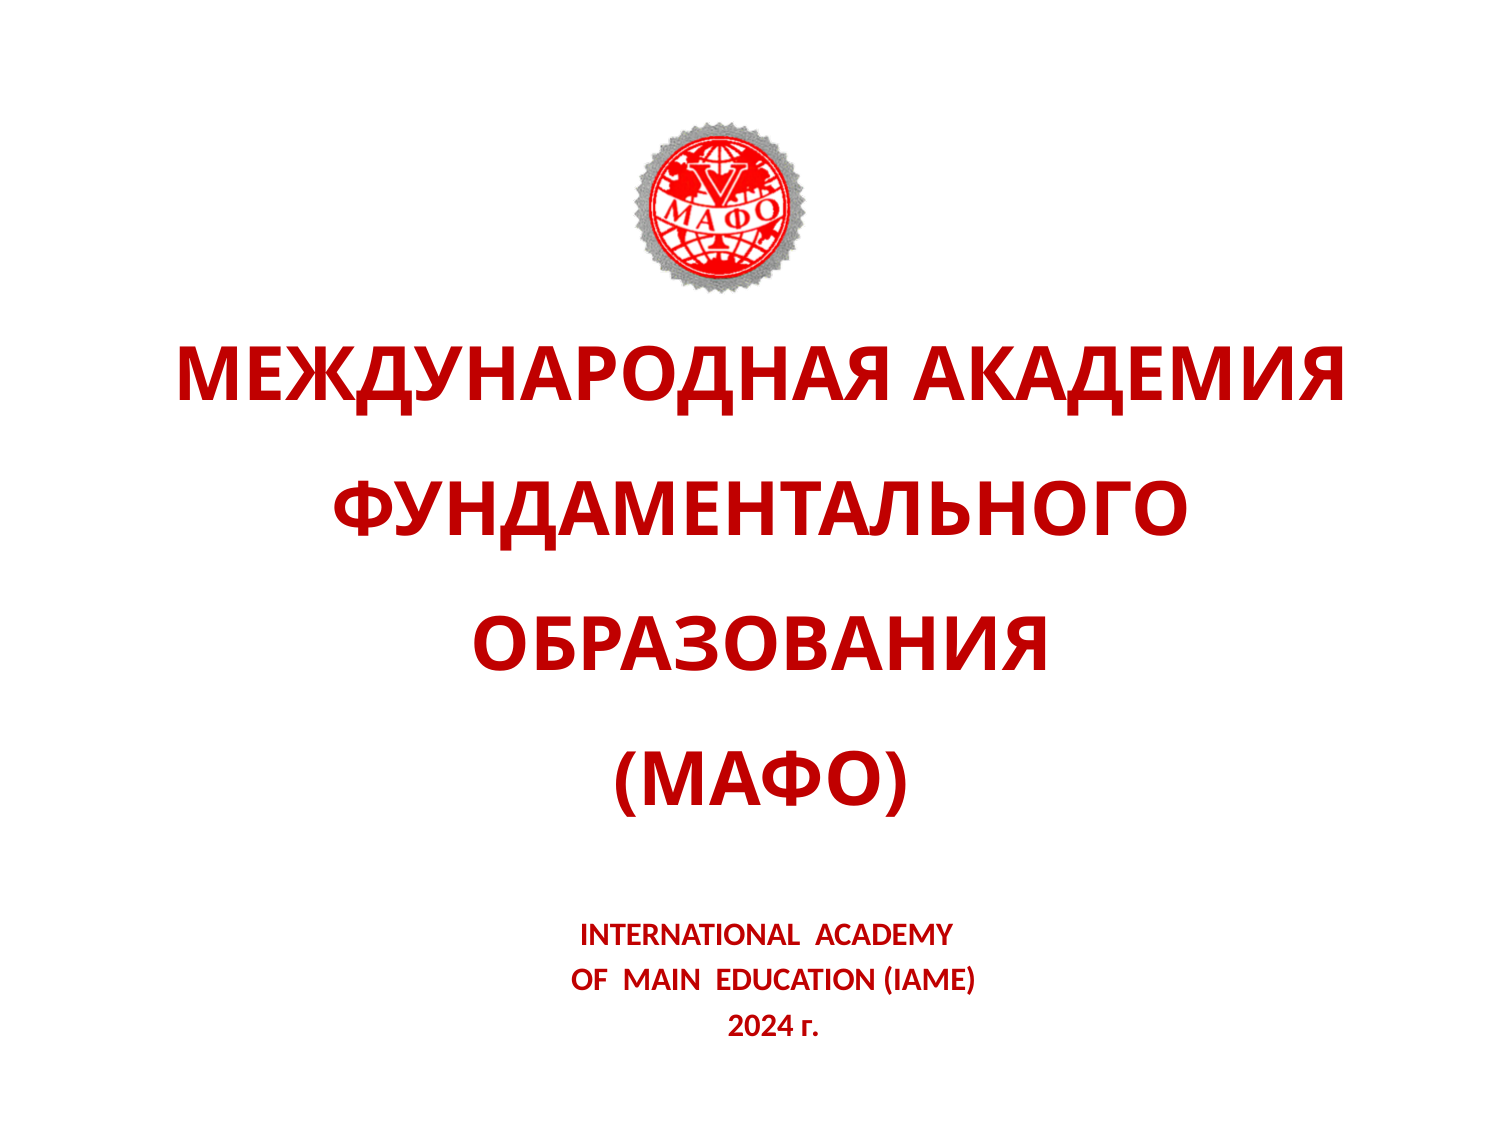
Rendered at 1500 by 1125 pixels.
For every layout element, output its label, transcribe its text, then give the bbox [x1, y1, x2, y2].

picture [631, 119, 810, 298]
subtitle INTERNATIONAL ACADEMY OF MAIN EDUCATION (IAME) 2024 г. [100, 905, 1447, 1083]
title МЕЖДУНАРОДНАЯ АКАДЕМИЯ ФУНДАМЕНТАЛЬНОГО ОБРАЗОВАНИЯ (МАФО) [100, 231, 1423, 870]
